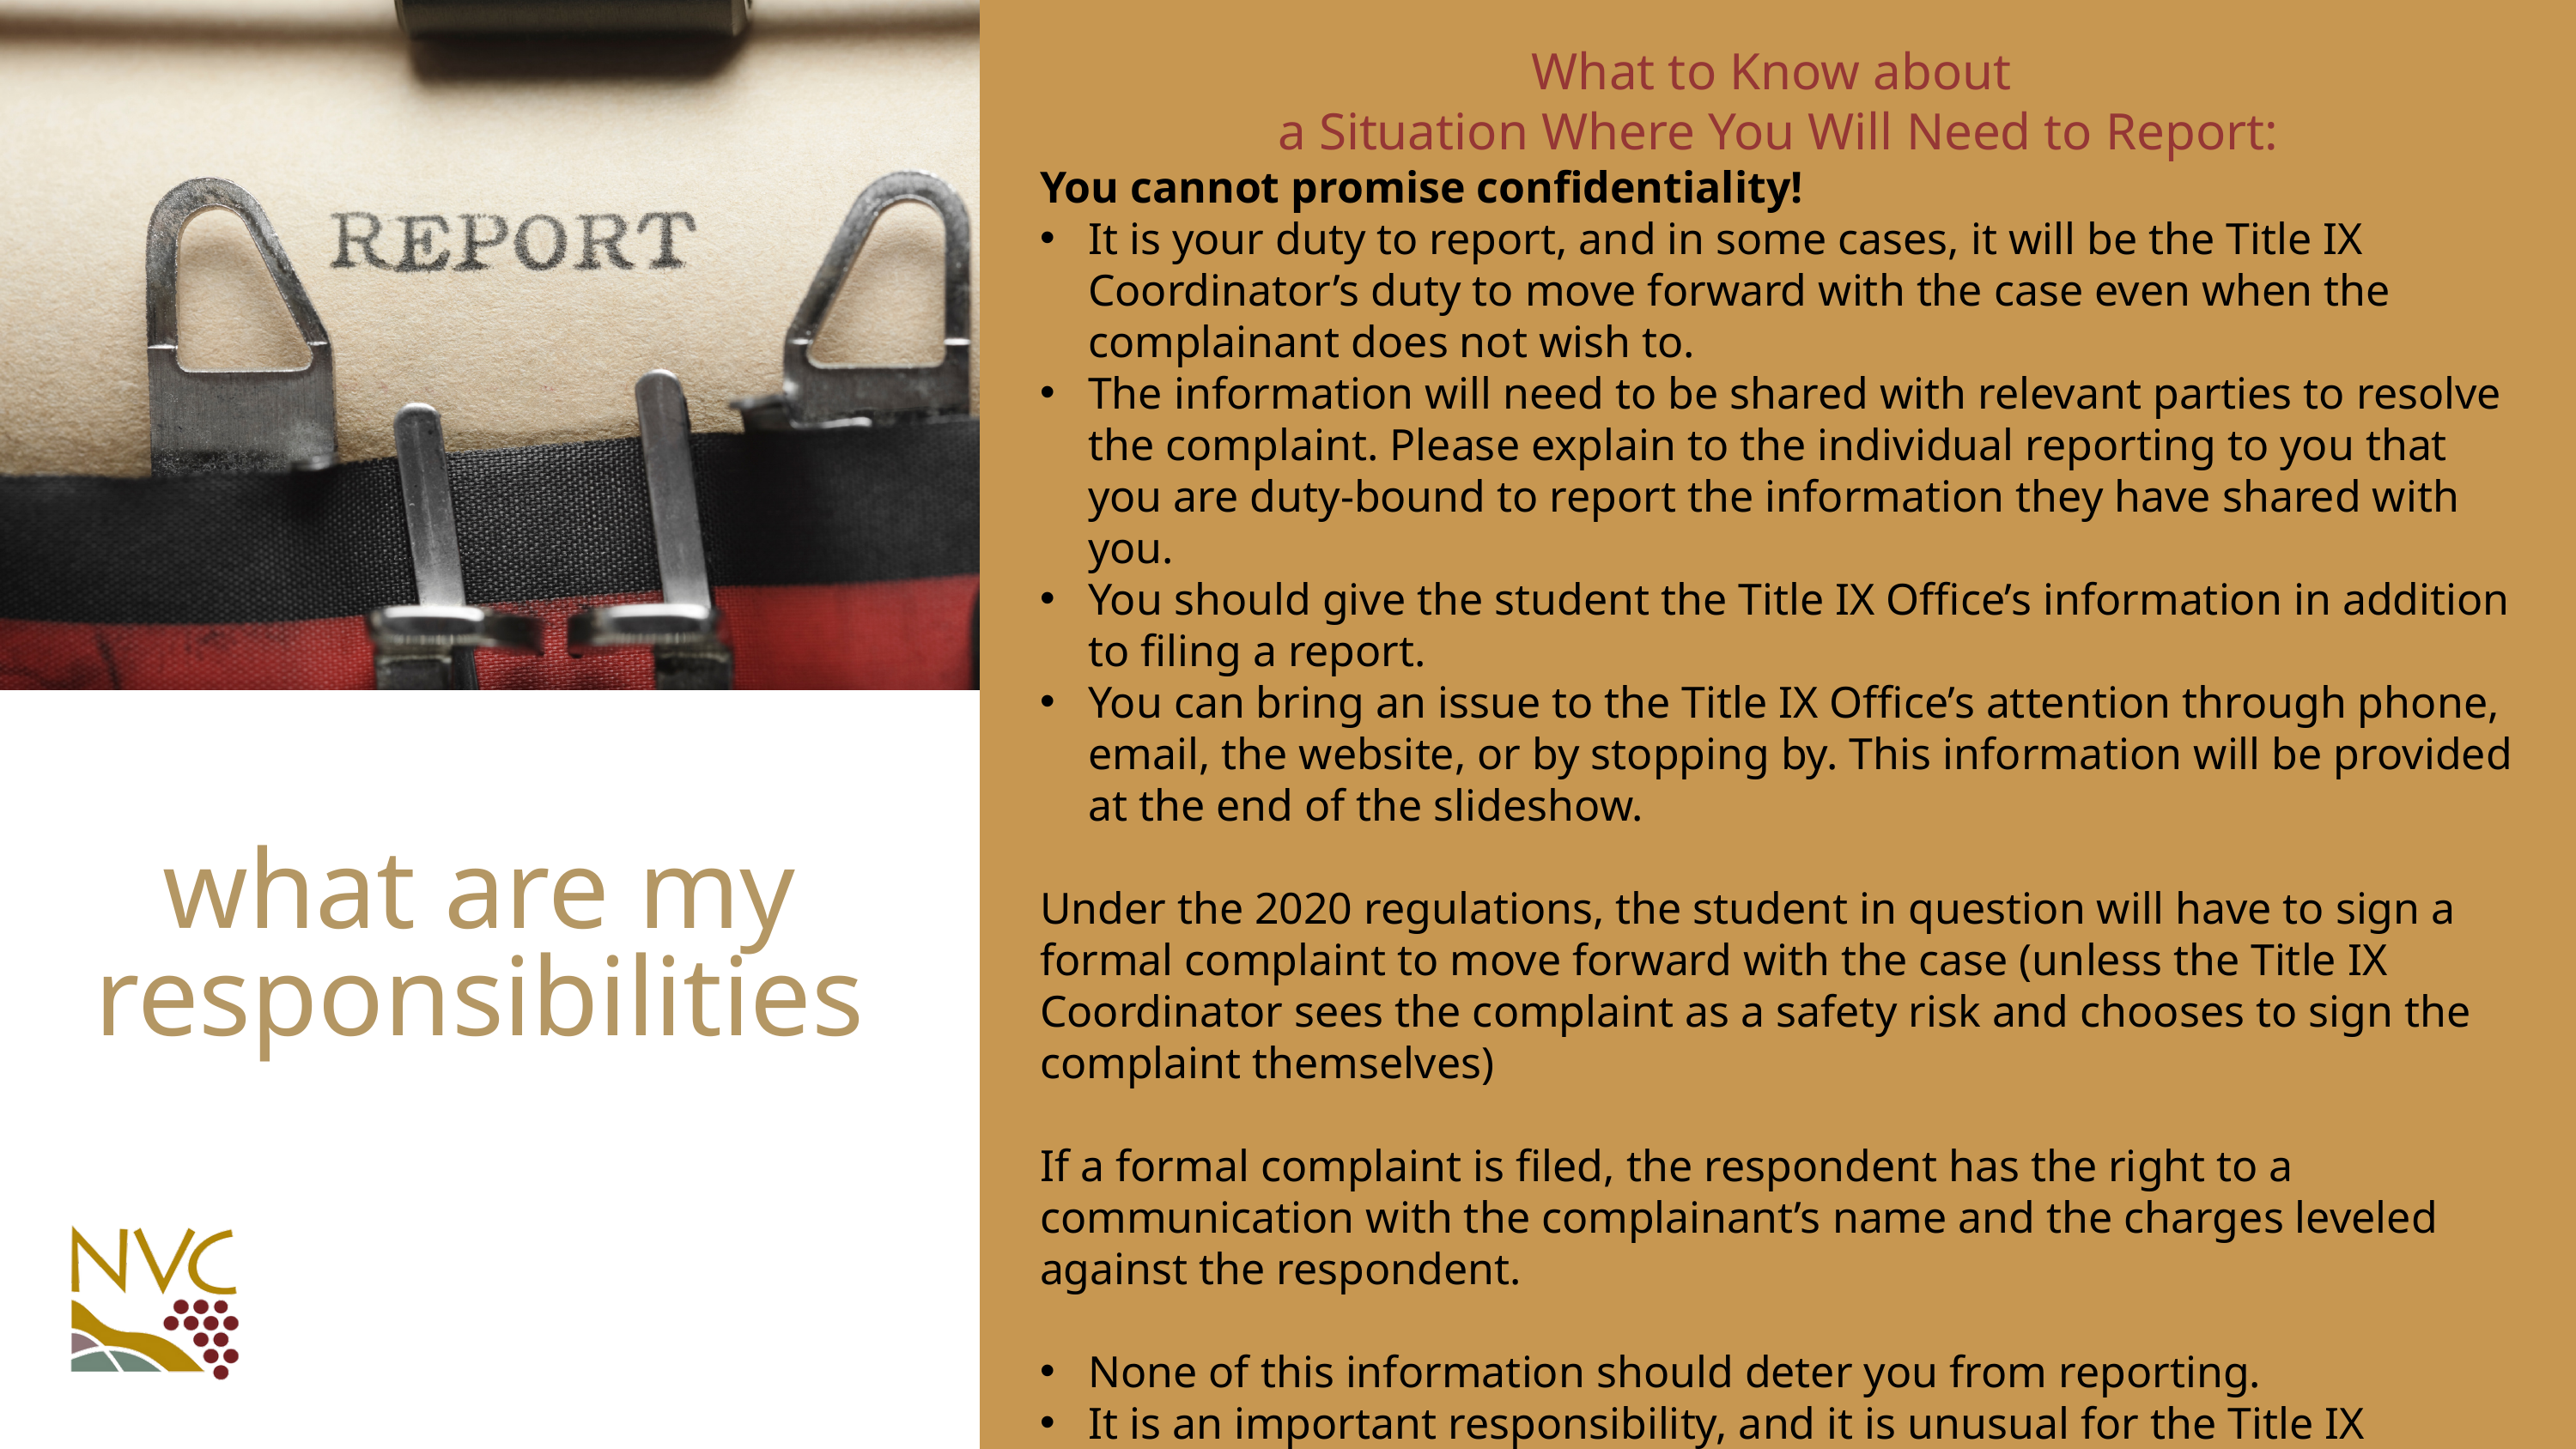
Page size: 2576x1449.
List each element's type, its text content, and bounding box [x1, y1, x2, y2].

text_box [0, 33, 297, 211]
text_box [38, 1185, 269, 1416]
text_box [979, 0, 2576, 1449]
text_box what are my responsibilities? [85, 841, 874, 1166]
text_box [0, 0, 975, 690]
